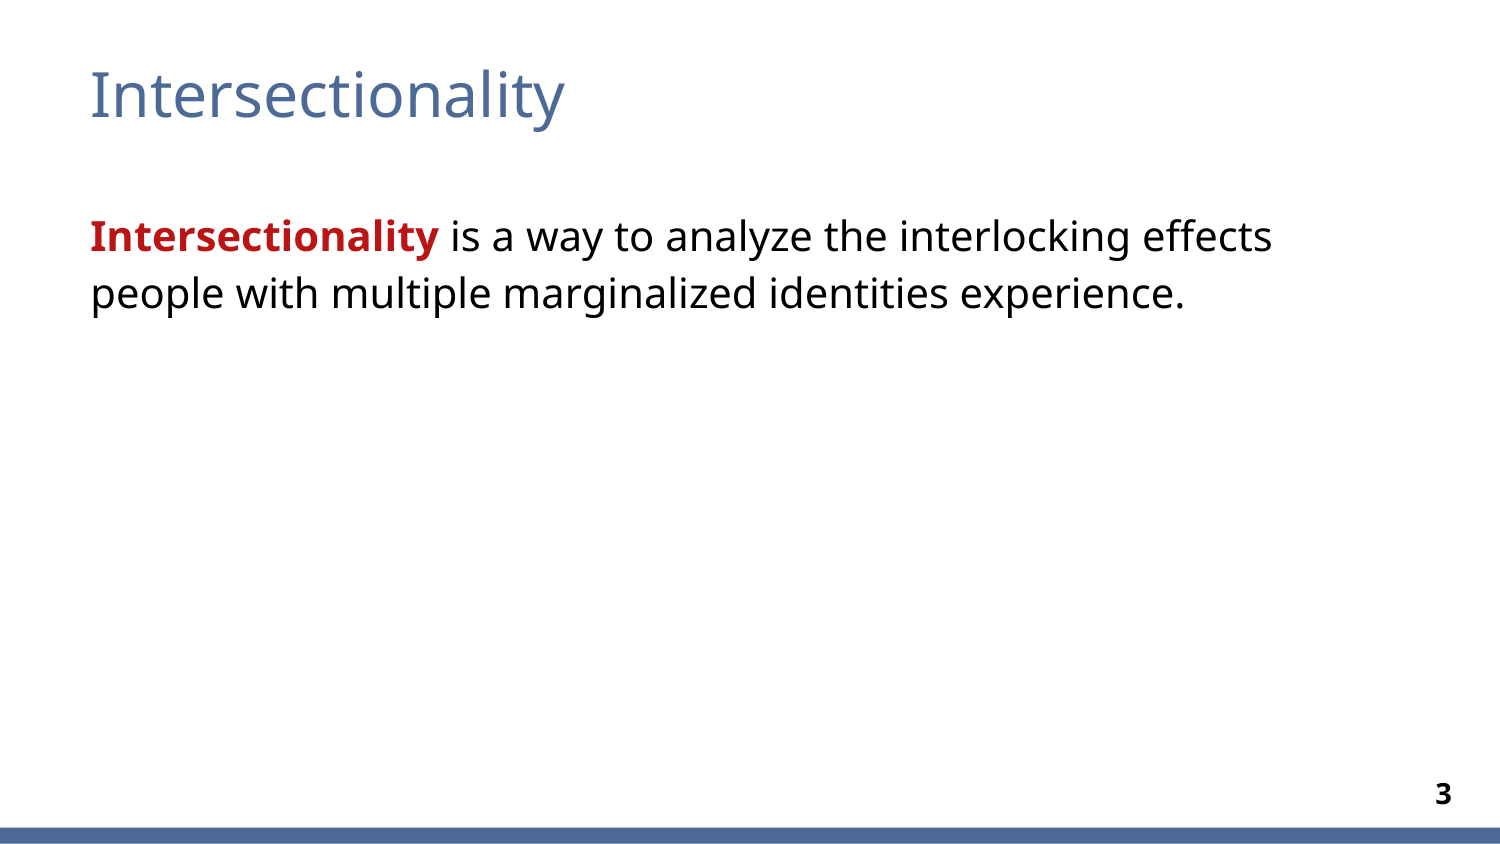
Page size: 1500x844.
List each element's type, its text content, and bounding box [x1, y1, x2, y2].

slide_number 3 [1398, 763, 1489, 829]
title Intersectionality [75, 72, 1424, 186]
list Intersectionality is a way to analyze the interlocking effects people with multiple marginalized identities experience. [75, 186, 1424, 798]
